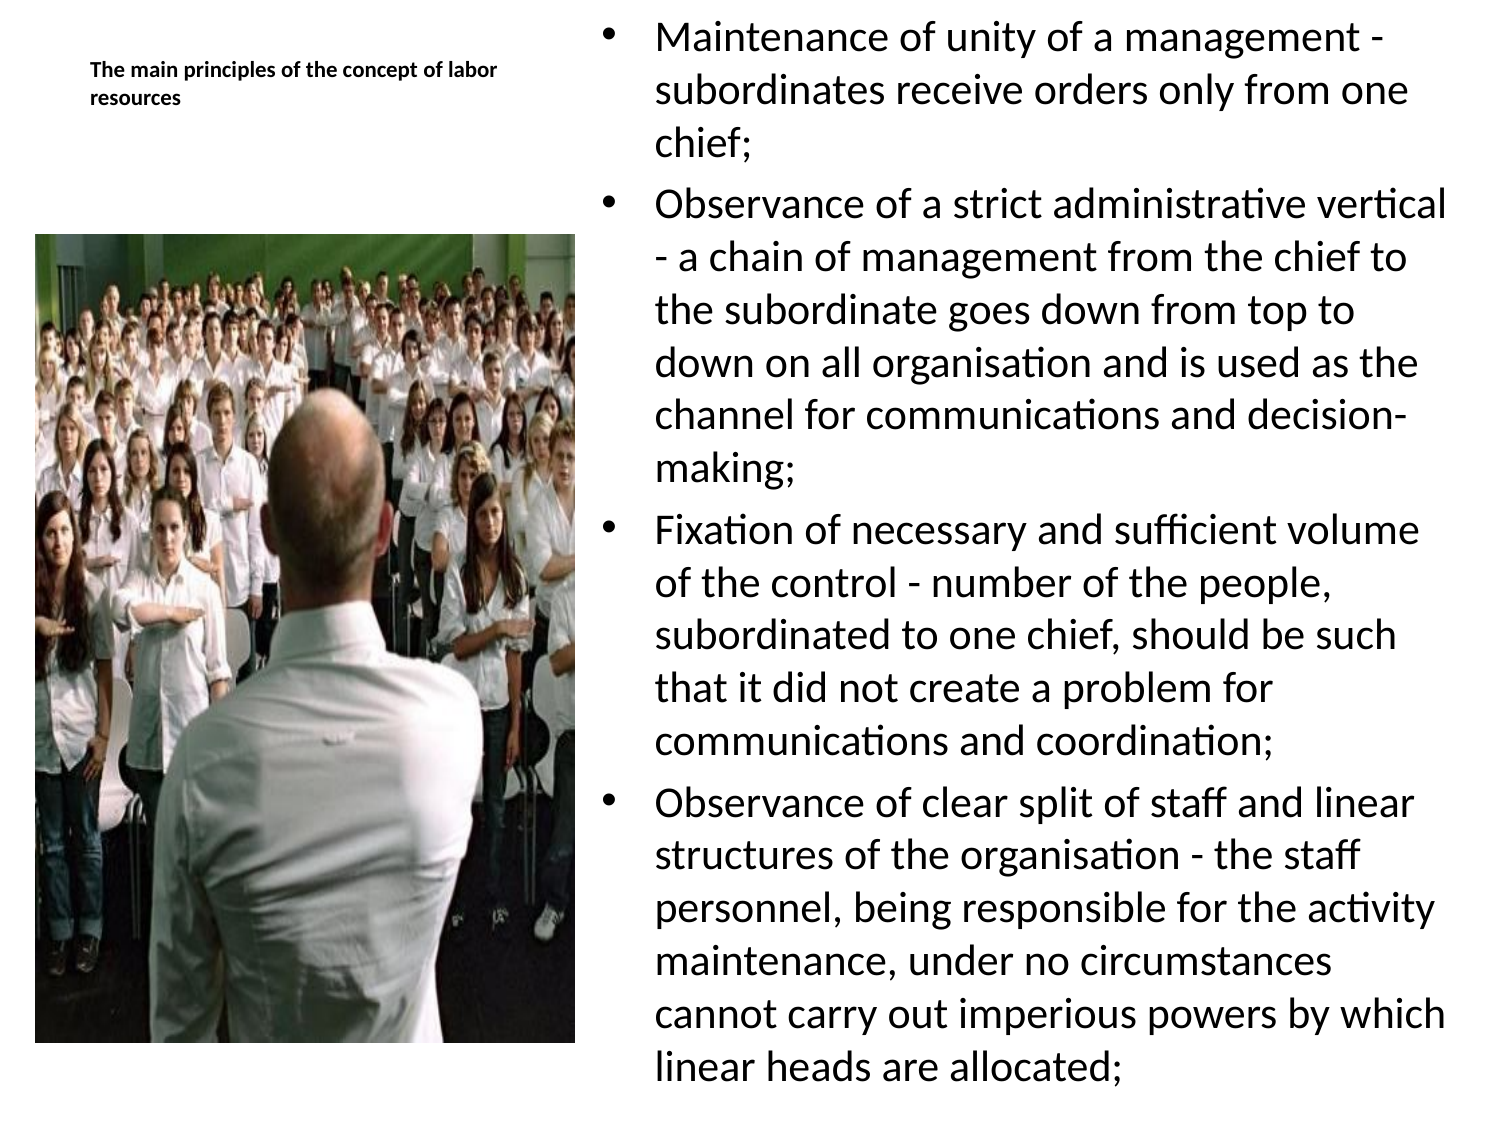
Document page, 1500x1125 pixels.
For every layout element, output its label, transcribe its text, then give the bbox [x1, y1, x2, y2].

title The main principles of the concept of labor resources [75, 46, 569, 118]
picture [34, 234, 575, 1044]
list Maintenance of unity of a management - subordinates receive orders only from one chief; Observance of a strict administrative vertical - a chain of management from the chief to the subordinate goes down from top to down on all organisation and is used as the channel for communications and decision-making; Fixation of necessary and sufficient volume of the control - number of the people, subordinated to one chief, should be such that it did not create a problem for communications and coordination; Observance of clear split of staff and linear structures of the organisation - the staff personnel, being responsible for the activity maintenance, under no circumstances cannot carry out imperious powers by which linear heads are allocated; [586, 0, 1465, 1125]
